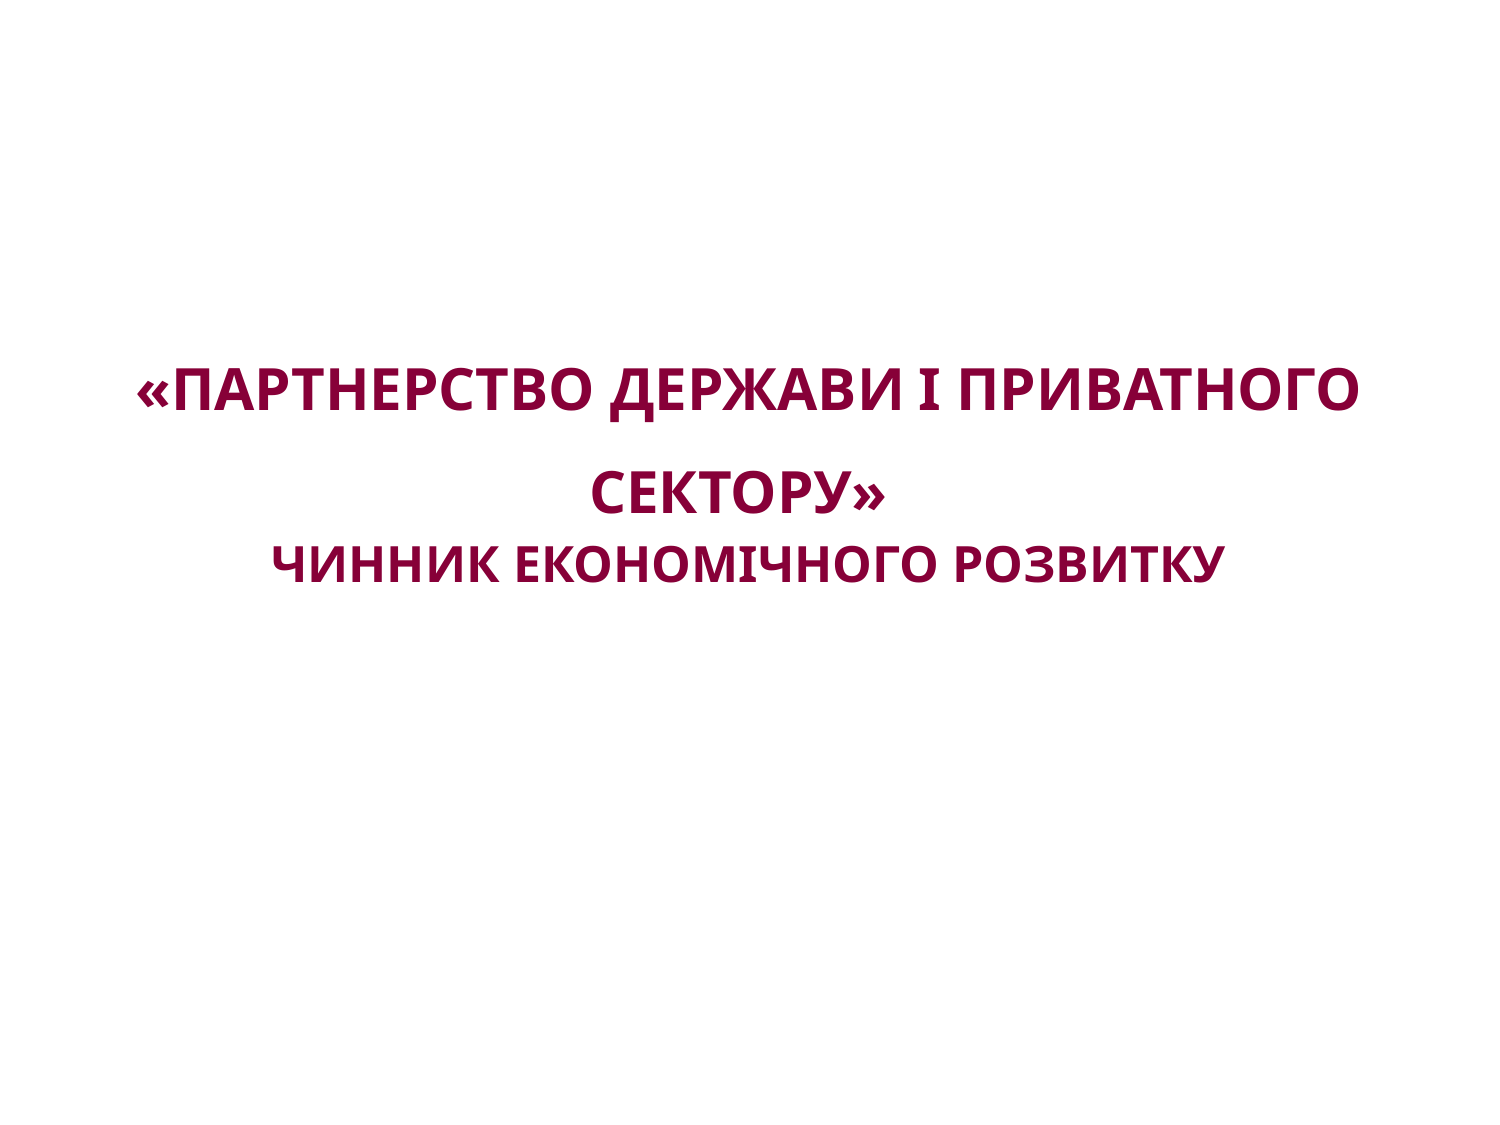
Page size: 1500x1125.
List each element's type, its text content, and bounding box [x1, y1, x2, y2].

title «ПАРТНЕРСТВО ДЕРЖАВИ І ПРИВАТНОГО СЕКТОРУ» ЧИННИК ЕКОНОМІЧНОГО РОЗВИТКУ [0, 299, 1498, 646]
